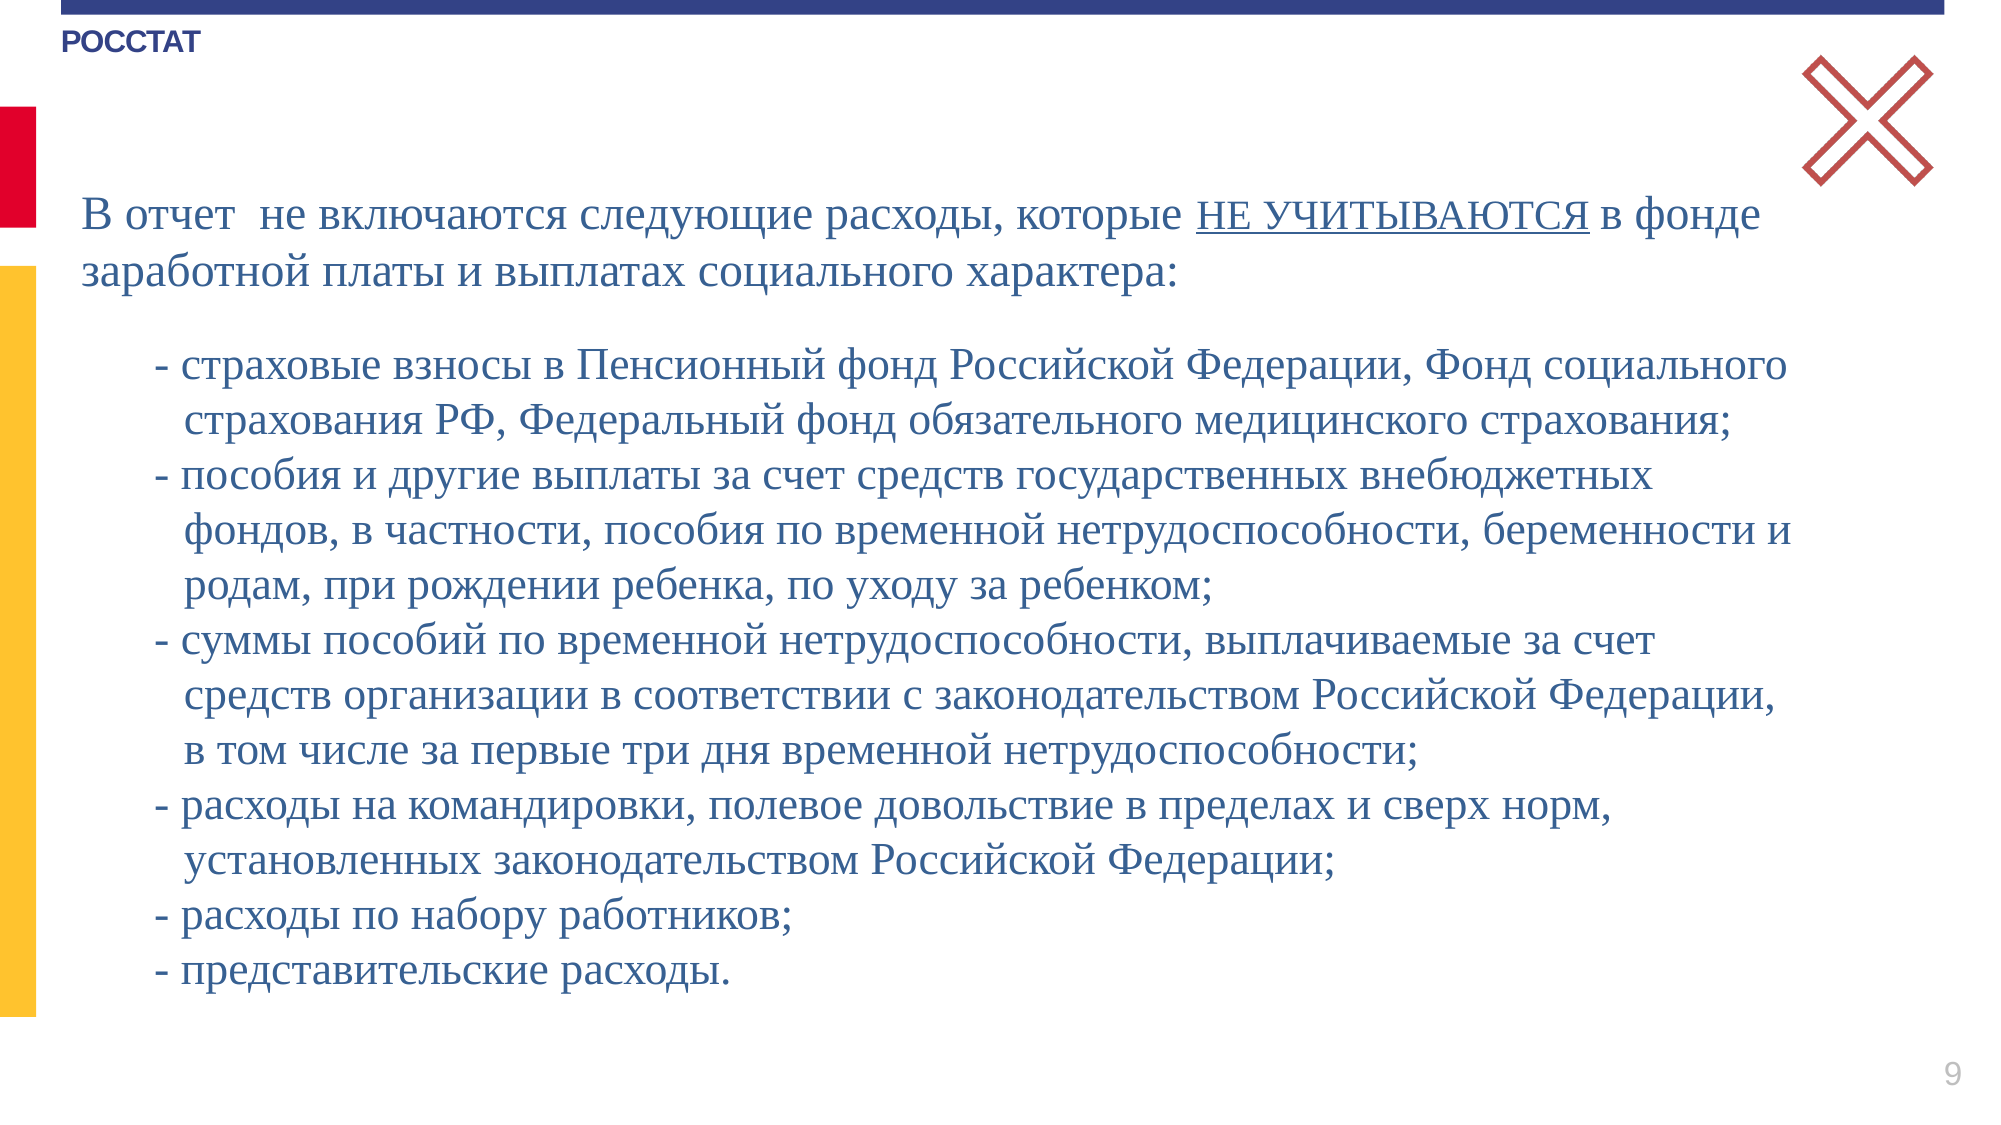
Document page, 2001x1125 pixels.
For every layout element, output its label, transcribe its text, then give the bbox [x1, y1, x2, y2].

slide_number 9 [1527, 1042, 1978, 1103]
picture [1784, 37, 1951, 204]
text_box В отчет не включаются следующие расходы, которые НЕ УЧИТЫВАЮТСЯ в фонде заработной платы и выплатах социального характера: - страховые взносы в Пенсионный фонд Российской Федерации, Фонд социального страхования РФ, Федеральный фонд обязательного медицинского страхования; - пособия и другие выплаты за счет средств государственных внебюджетных фондов, в частности, пособия по временной нетрудоспособности, беременности и родам, при рождении ребенка, по уходу за ребенком; - суммы пособий по временной нетрудоспособности, выплачиваемые за счет средств организации в соответствии с законодательством Российской Федерации, в том числе за первые три дня временной нетрудоспособности; - расходы на командировки, полевое довольствие в пределах и сверх норм, установленных законодательством Российской Федерации; - расходы по набору работников; - представительские расходы. [66, 174, 1815, 1046]
